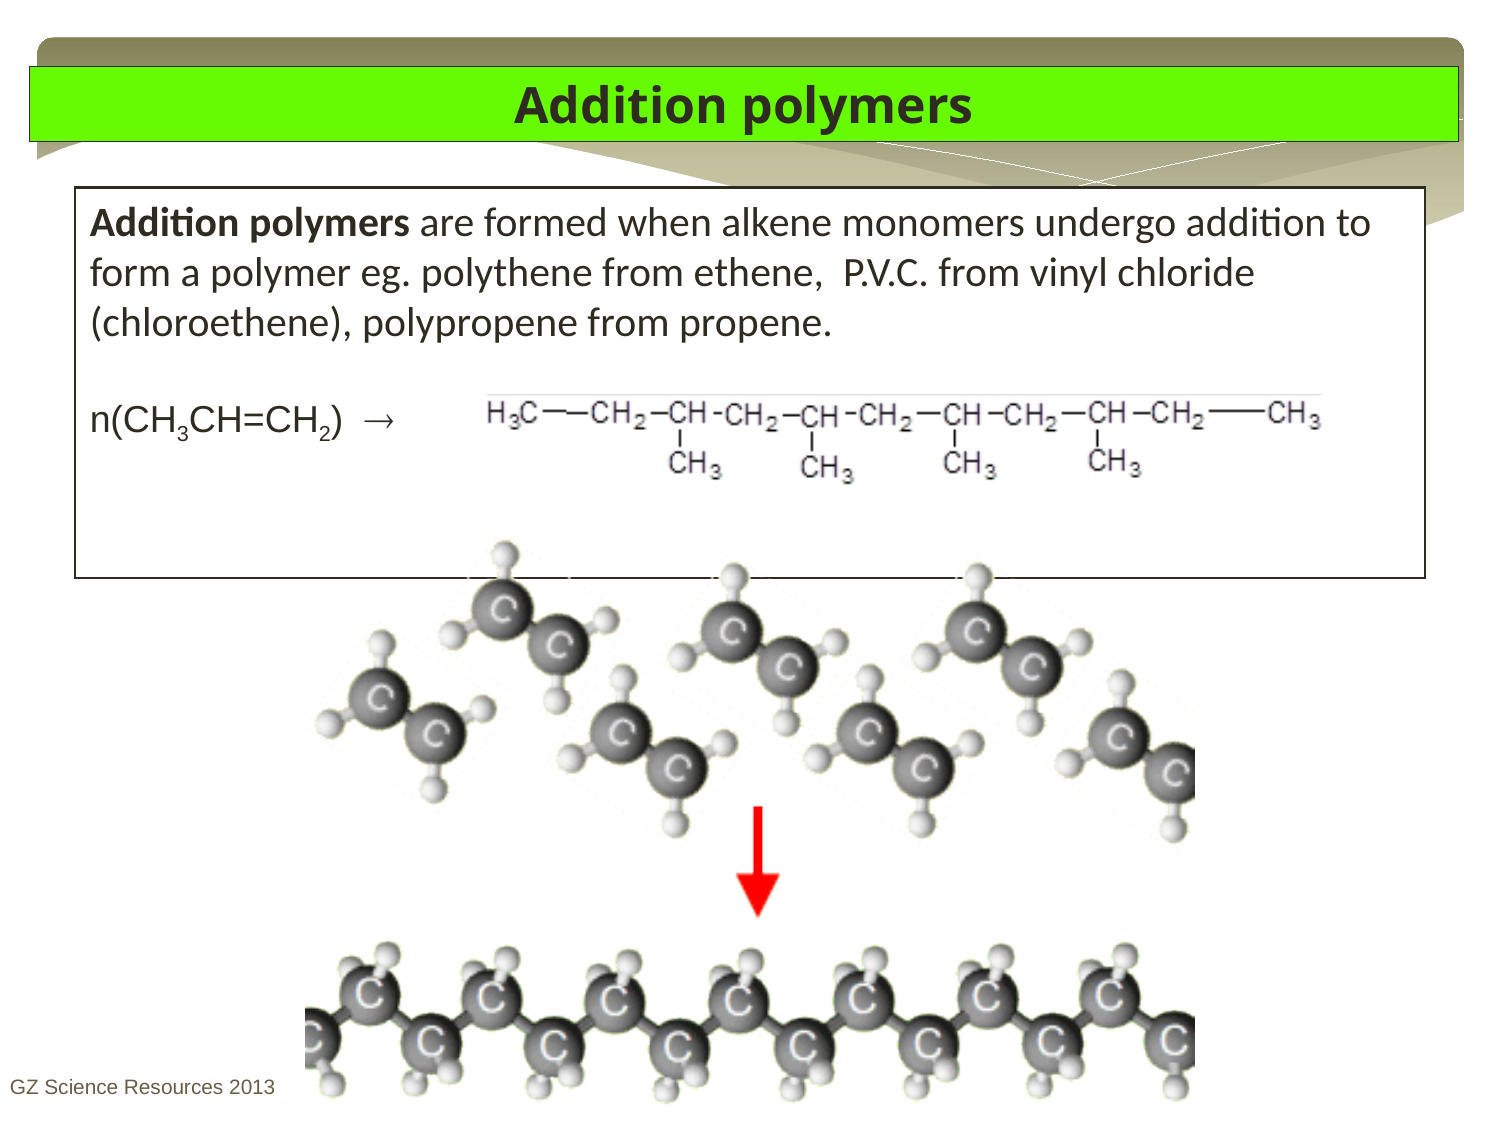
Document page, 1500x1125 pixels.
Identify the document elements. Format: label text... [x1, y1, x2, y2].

footer GZ Science Resources 2013 [0, 1055, 299, 1116]
text_box Addition polymers [29, 66, 1459, 142]
picture [305, 533, 1195, 1115]
text_box Addition polymers are formed when alkene monomers undergo addition to form a polymer eg. polythene from ethene, P.V.C. from vinyl chloride (chloroethene), polypropene from propene. n(CH3CH=CH2)  [74, 187, 1425, 579]
picture [487, 393, 1324, 492]
